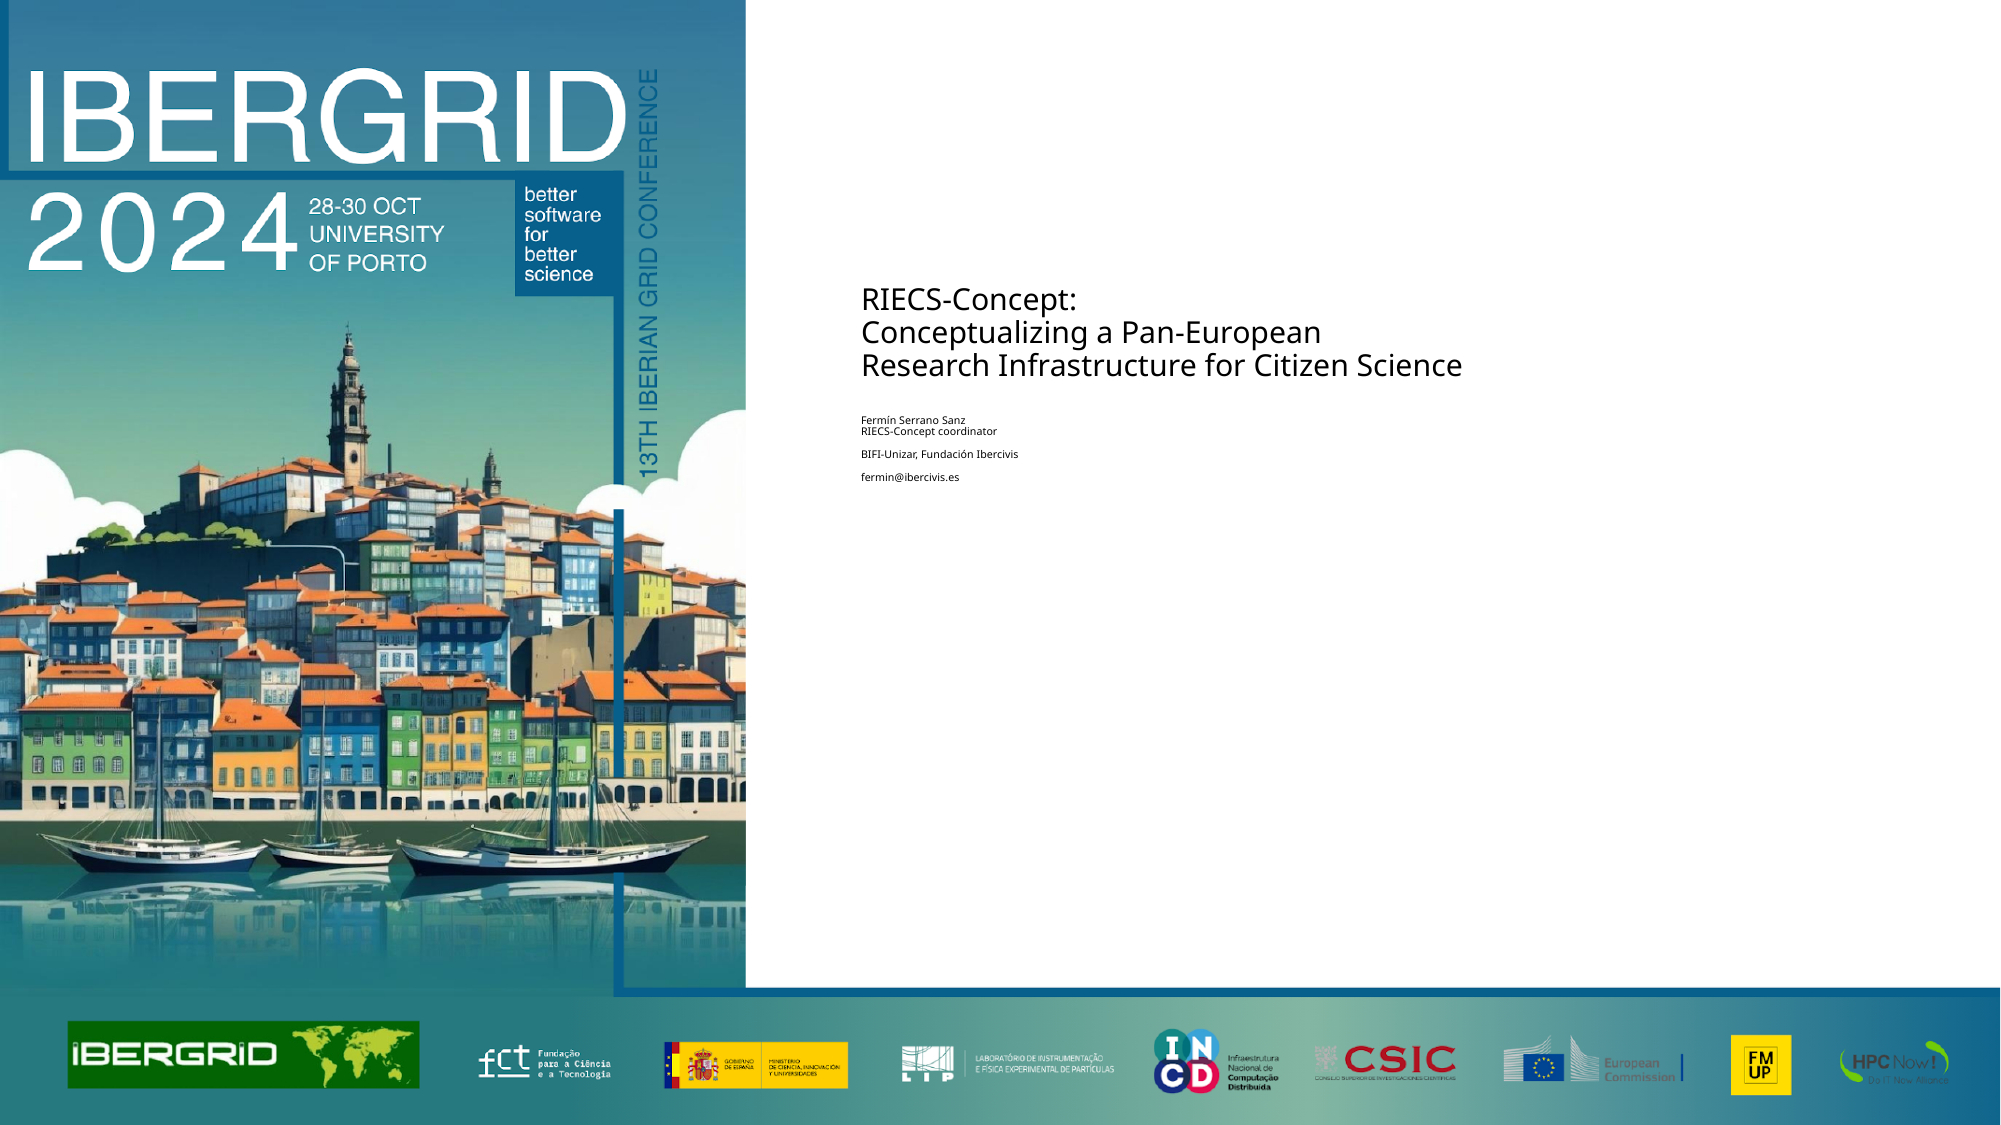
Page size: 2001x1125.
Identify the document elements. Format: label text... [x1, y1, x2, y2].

title RIECS-Concept: Conceptualizing a Pan-European Research Infrastructure for Citizen Science Fermín Serrano Sanz RIECS-Concept coordinator BIFI-Unizar, Fundación Ibercivis fermin@ibercivis.es [846, 275, 1864, 494]
picture [547, 248, 557, 260]
picture [526, 247, 533, 260]
picture [526, 187, 533, 200]
picture [574, 270, 592, 280]
picture [591, 213, 597, 220]
picture [559, 212, 569, 221]
picture [562, 250, 576, 260]
picture [534, 231, 548, 240]
picture [0, 0, 2001, 1125]
picture [526, 270, 533, 280]
picture [525, 227, 529, 240]
picture [550, 270, 569, 280]
picture [566, 191, 576, 200]
picture [547, 188, 557, 200]
